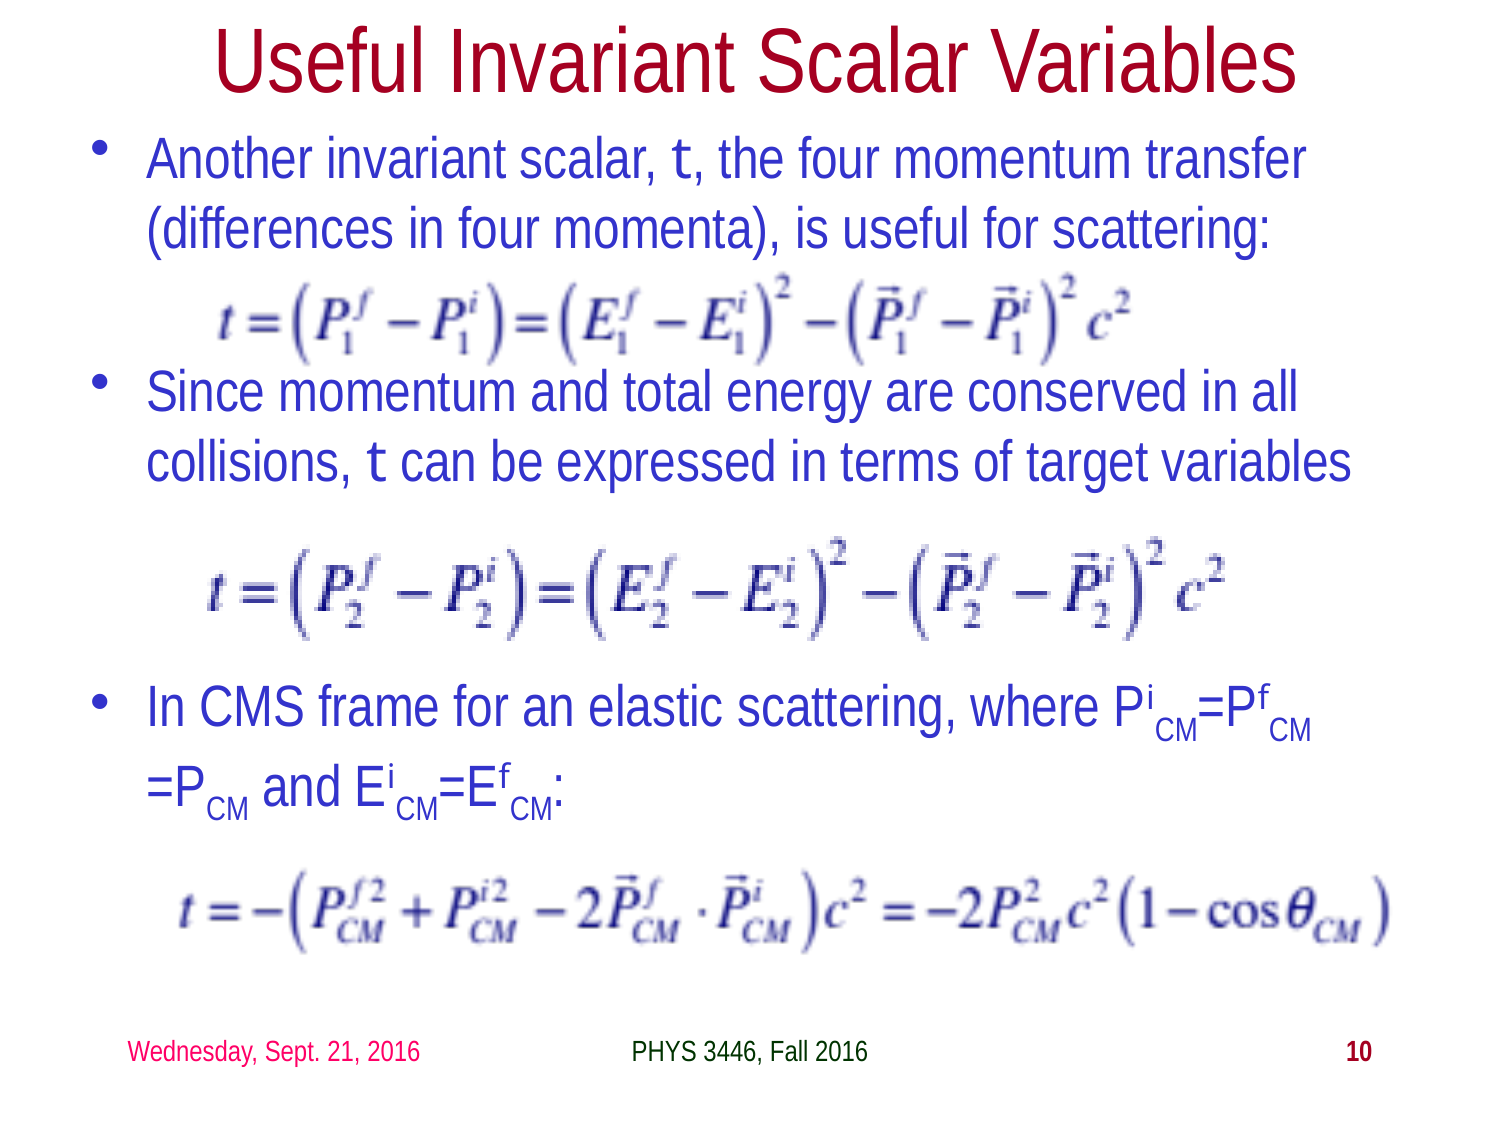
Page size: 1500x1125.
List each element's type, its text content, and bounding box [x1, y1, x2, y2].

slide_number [112, 1025, 463, 1100]
slide_number 10 [1074, 1025, 1388, 1100]
footer PHYS 3446, Fall 2016 [512, 1025, 988, 1100]
picture [174, 862, 1394, 963]
picture [199, 524, 1233, 650]
list Another invariant scalar, t, the four momentum transfer (differences in four momenta), is useful for scattering: Since momentum and total energy are conserved in all collisions, t can be expressed in terms of target variables In CMS frame for an elastic scattering, where PiCM=PfCM =PCM and EiCM=EfCM: [75, 112, 1438, 938]
picture [212, 262, 1138, 375]
title Useful Invariant Scalar Variables [87, 0, 1425, 112]
